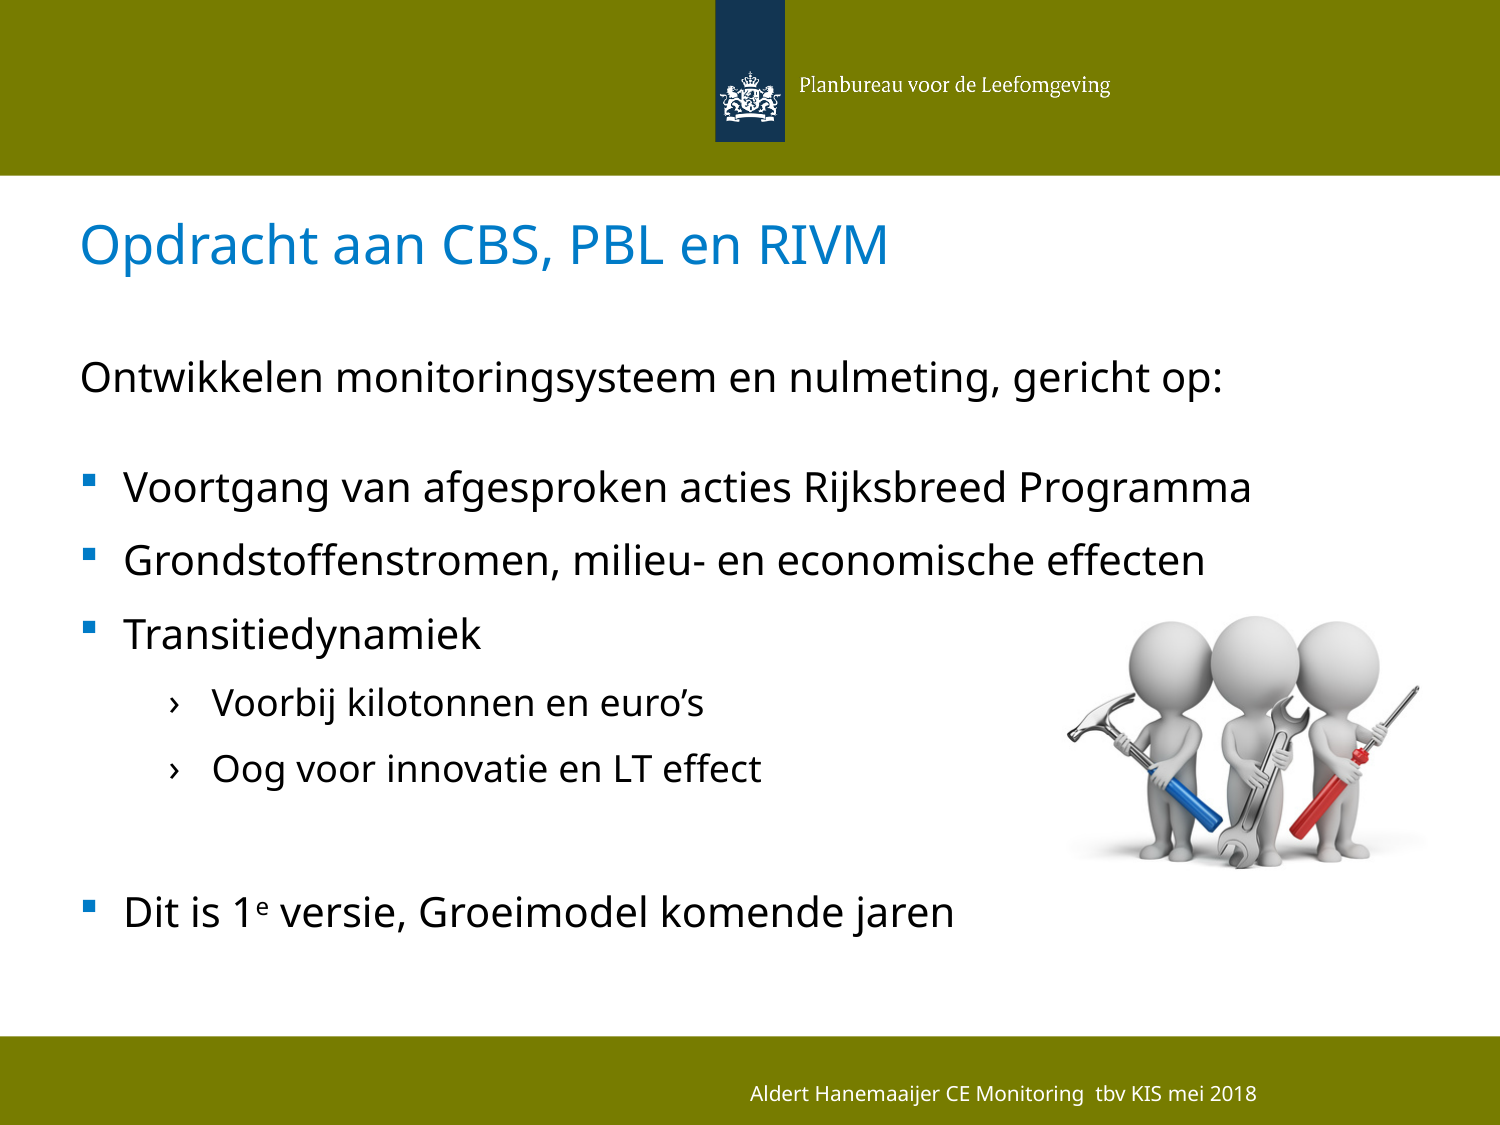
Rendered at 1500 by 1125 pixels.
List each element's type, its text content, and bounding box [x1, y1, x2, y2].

picture [243, 0, 1257, 189]
footer Aldert Hanemaaijer CE Monitoring tbv KIS mei 2018 [750, 1080, 1421, 1105]
picture [1045, 589, 1446, 892]
list Ontwikkelen monitoringsysteem en nulmeting, gericht op: Voortgang van afgesproken acties Rijksbreed Programma Grondstoffenstromen, milieu- en economische effecten Transitiedynamiek Voorbij kilotonnen en euro’s Oog voor innovatie en LT effect Dit is 1e versie, Groeimodel komende jaren [79, 302, 1459, 1005]
title Opdracht aan CBS, PBL en RIVM [79, 210, 1421, 284]
